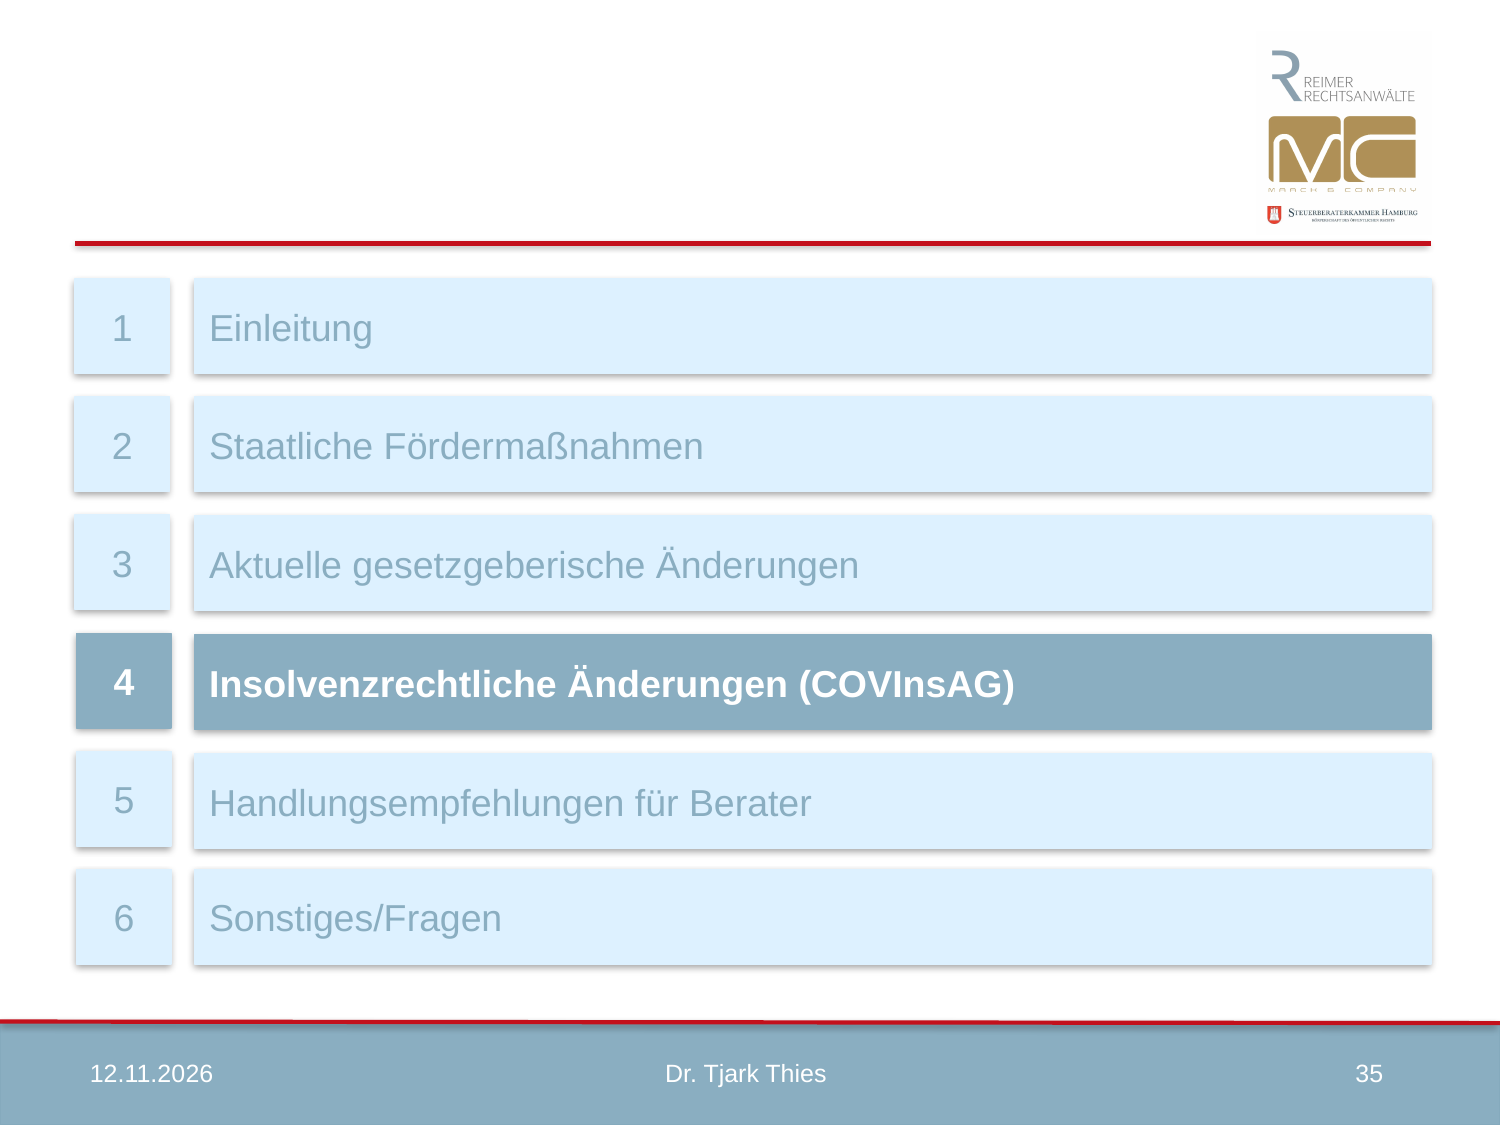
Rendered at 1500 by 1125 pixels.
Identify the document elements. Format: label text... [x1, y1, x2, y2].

text_box 4 [76, 633, 172, 729]
text_box Einleitung [194, 278, 1432, 374]
text_box Handlungsempfehlungen für Berater [194, 753, 1432, 849]
text_box Aktuelle gesetzgeberische Änderungen [194, 515, 1432, 611]
text_box Staatliche Fördermaßnahmen [194, 396, 1432, 492]
text_box 6 [76, 869, 172, 965]
text_box 5 [76, 751, 172, 847]
text_box Insolvenzrechtliche Änderungen (COVInsAG) [194, 634, 1432, 730]
text_box Dr. Tjark Thies [474, 1043, 1018, 1103]
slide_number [75, 1042, 266, 1103]
text_box 1 [74, 278, 170, 374]
picture [1256, 31, 1432, 235]
text_box Sonstiges/Fragen [194, 869, 1432, 965]
text_box 3 [74, 514, 170, 610]
text_box 2 [74, 396, 170, 492]
slide_number 35 [1340, 1042, 1425, 1103]
